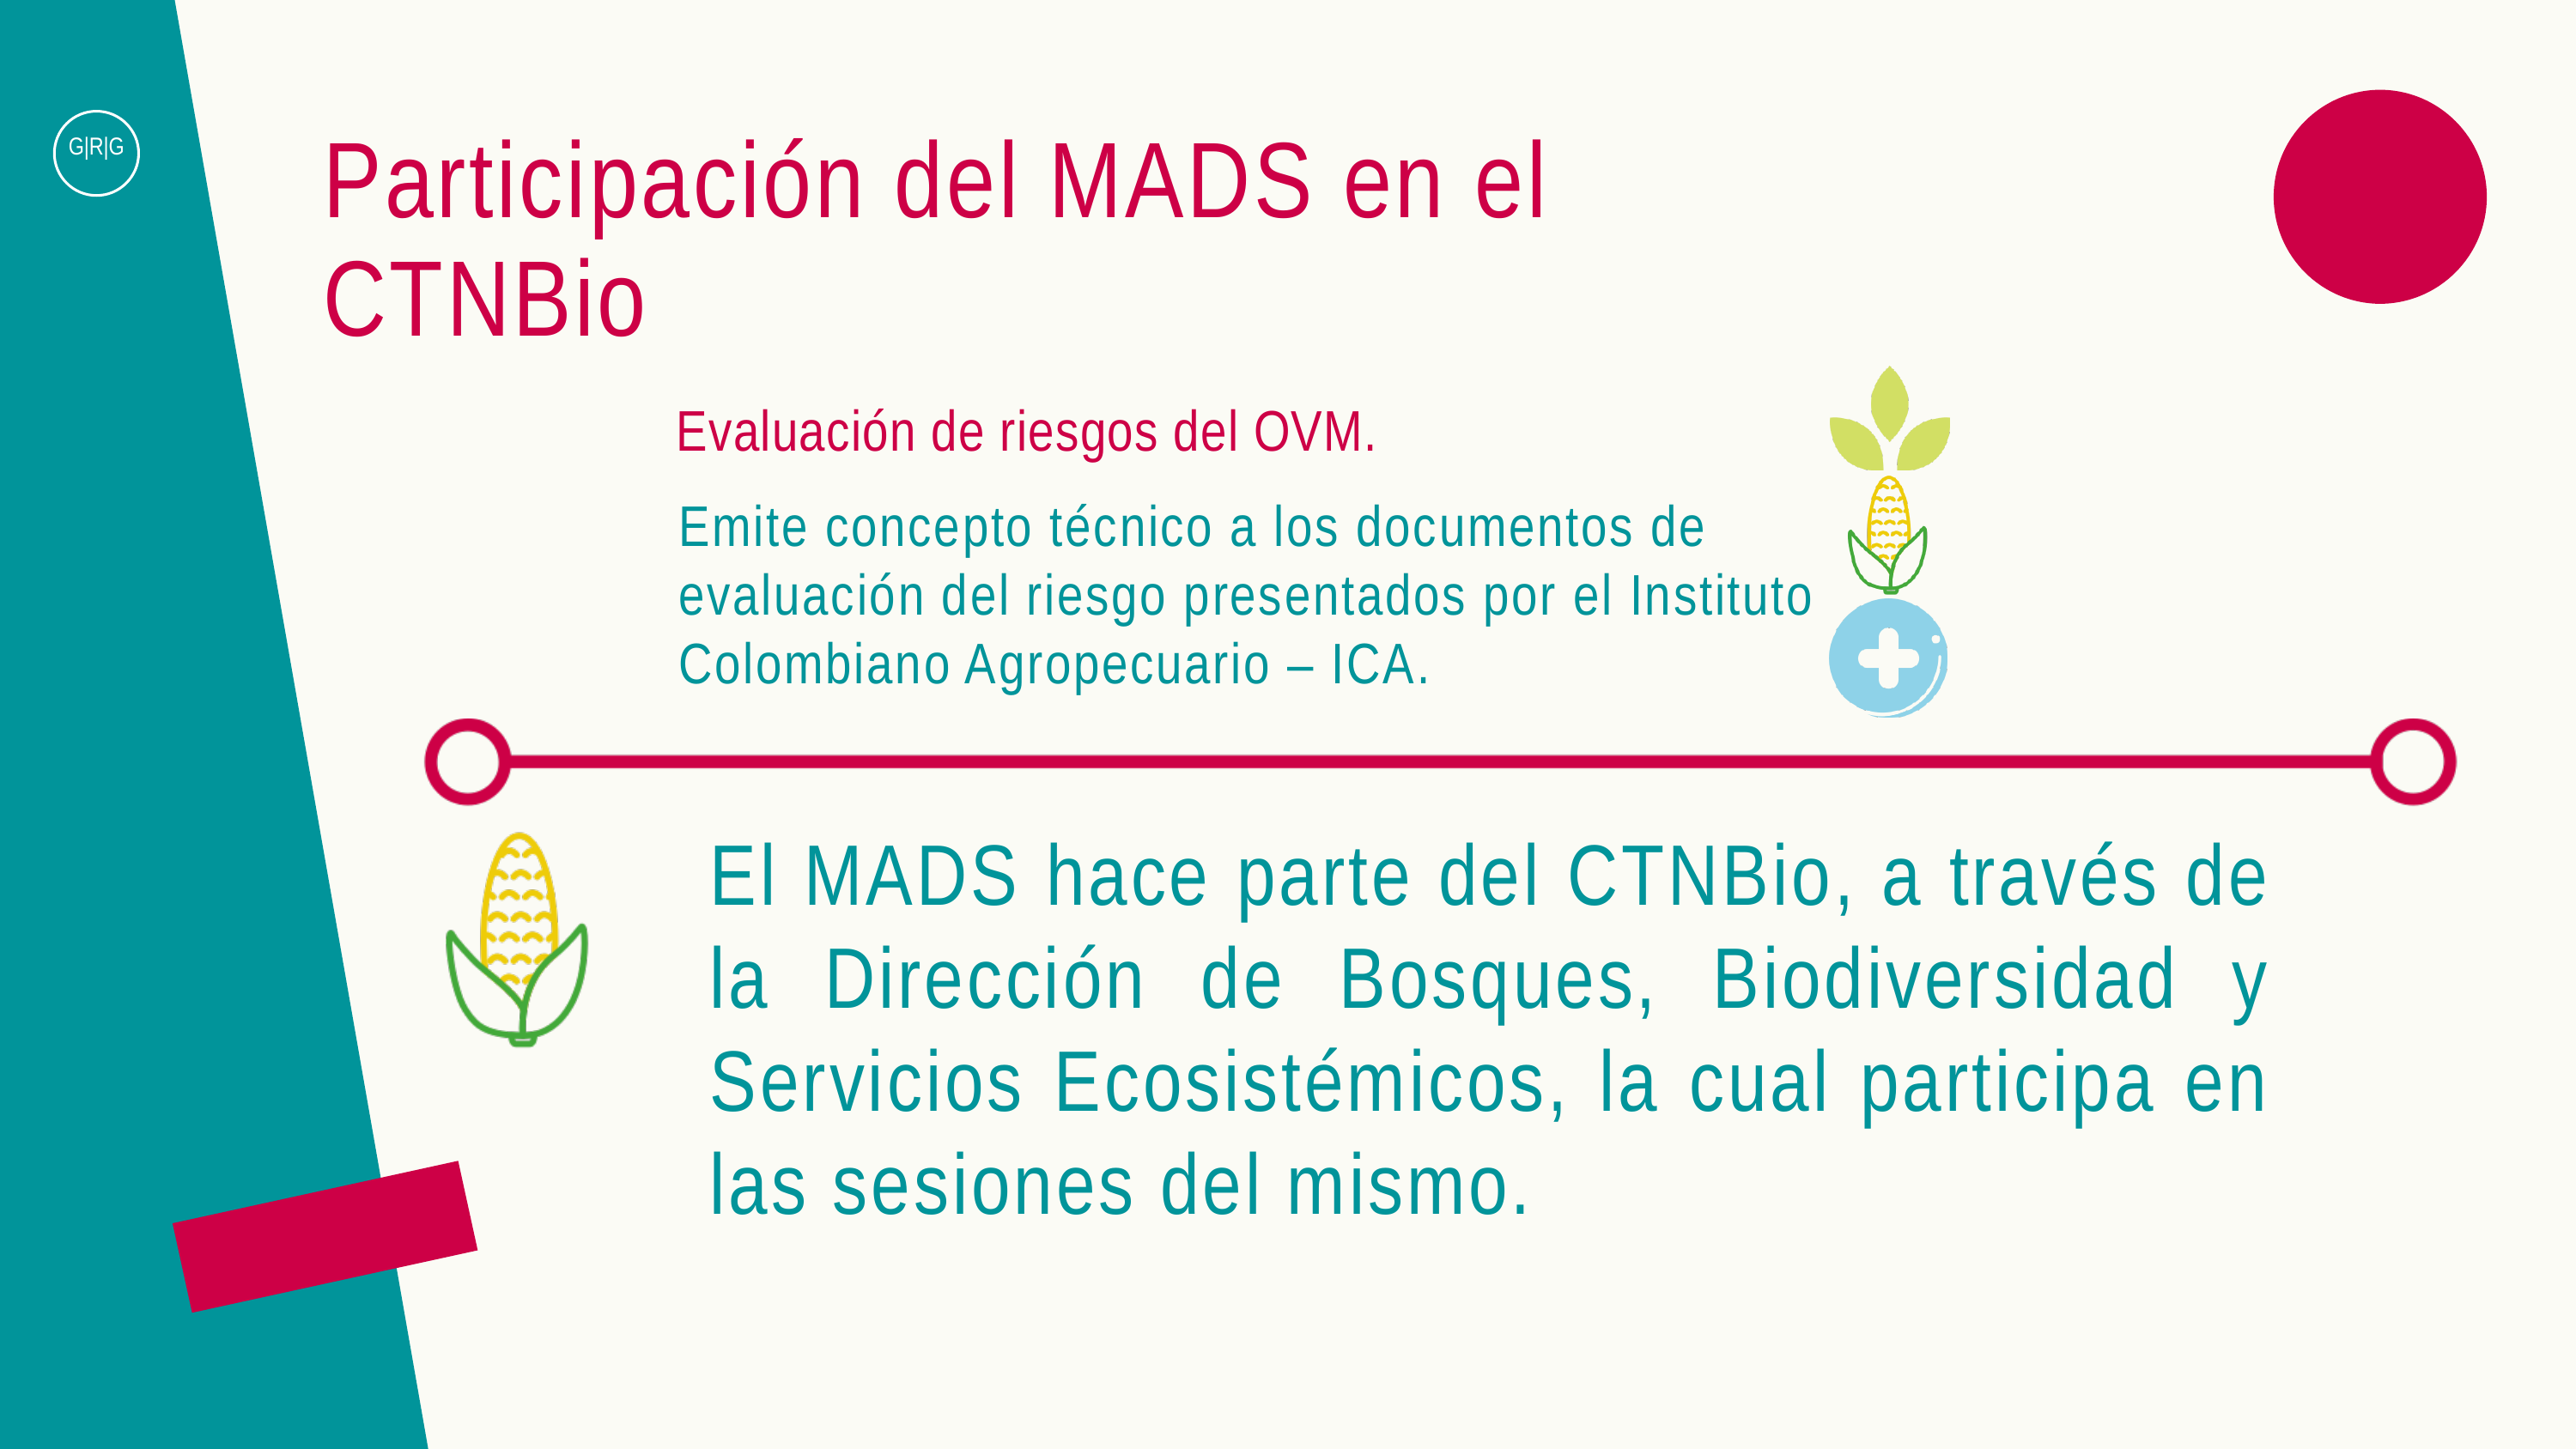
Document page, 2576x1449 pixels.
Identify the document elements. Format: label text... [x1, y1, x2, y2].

text_box El MADS hace parte del CTNBio, a través de la Dirección de Bosques, Biodiversidad y Servicios Ecosistémicos, la cual participa en las sesiones del mismo. [709, 822, 2274, 1232]
text_box [0, 0, 428, 1449]
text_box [2273, 89, 2488, 305]
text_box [52, 109, 141, 197]
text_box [676, 382, 1826, 718]
text_box Participación del MADS en el CTNBio [323, 121, 1800, 358]
picture [325, 365, 2477, 1138]
text_box [172, 1161, 478, 1313]
